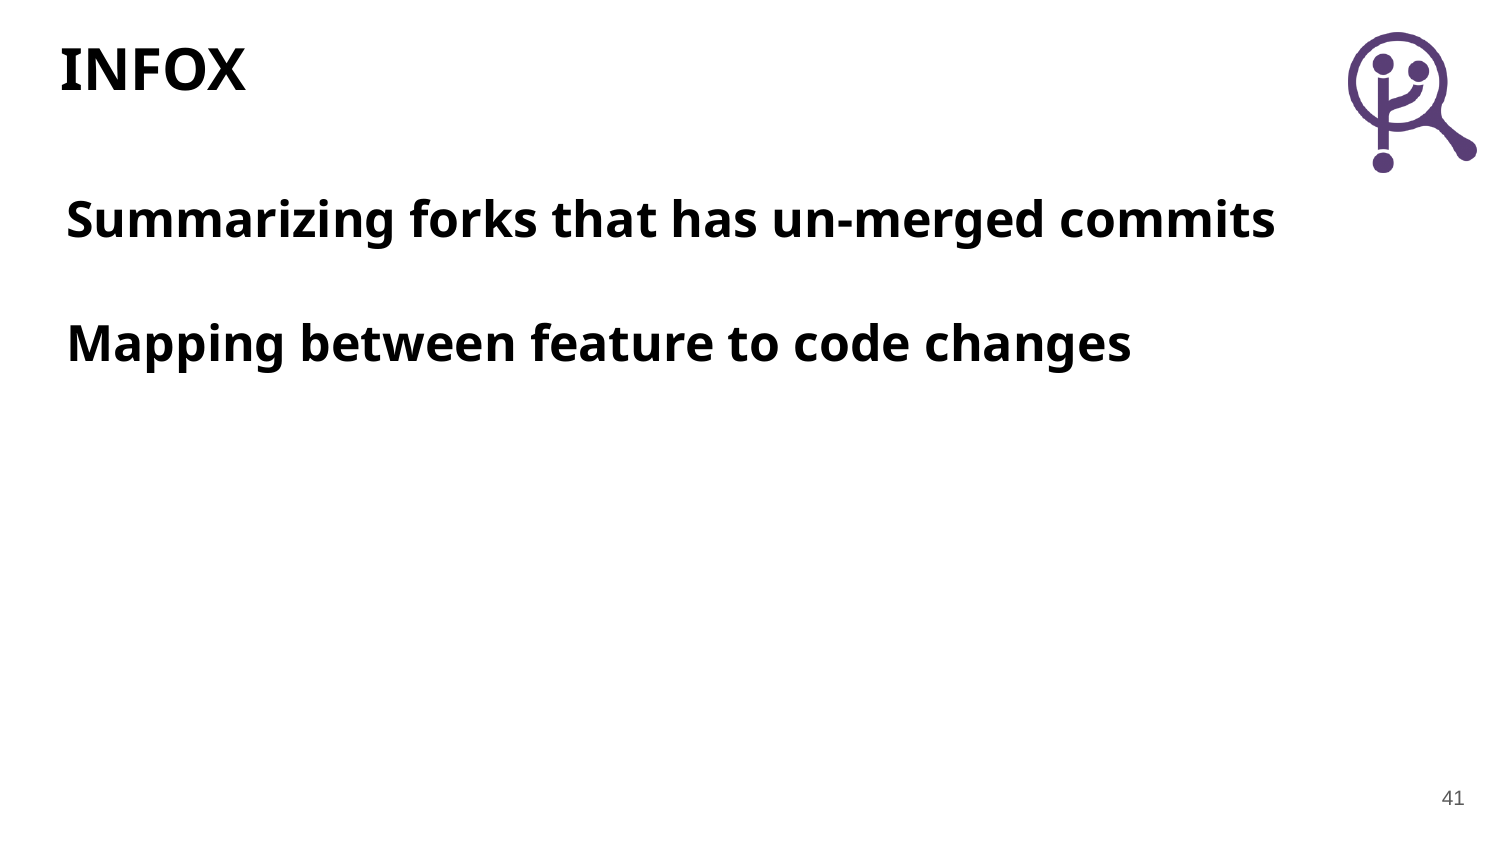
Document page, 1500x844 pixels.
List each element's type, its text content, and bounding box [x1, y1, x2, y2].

picture [1339, 32, 1481, 173]
list Summarizing forks that has un-merged commits Mapping between feature to code changes [51, 142, 1449, 704]
slide_number 41 [1389, 764, 1480, 830]
title INFOX [45, 17, 1444, 112]
